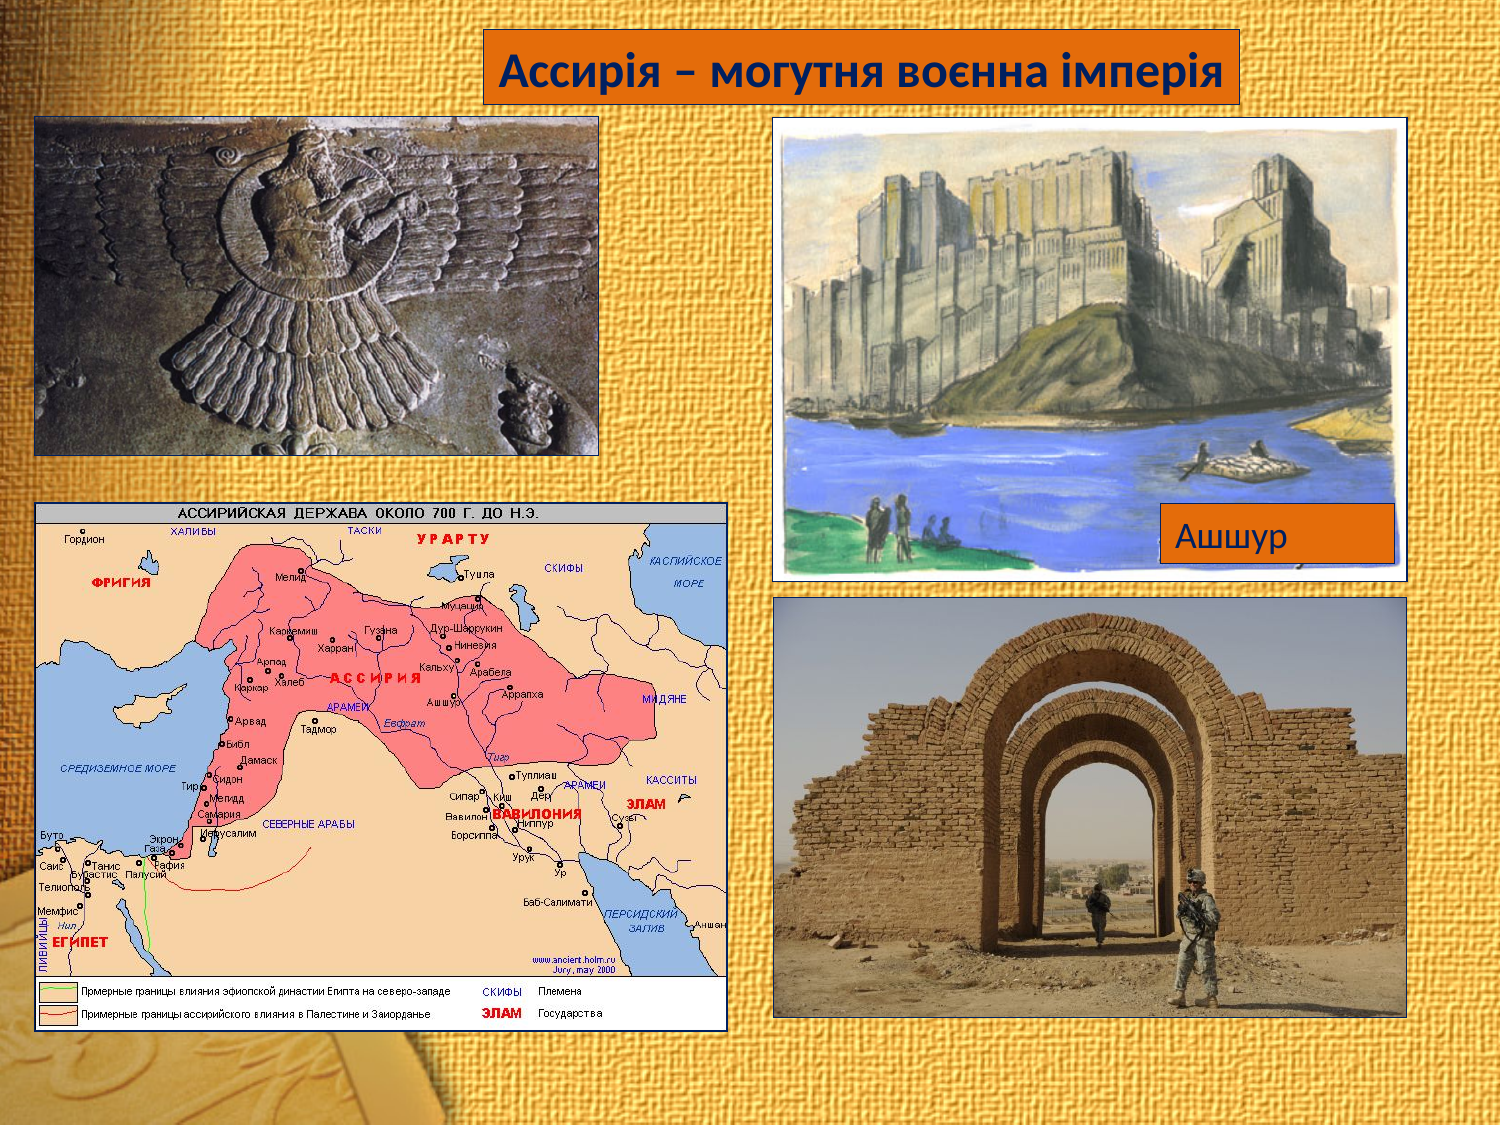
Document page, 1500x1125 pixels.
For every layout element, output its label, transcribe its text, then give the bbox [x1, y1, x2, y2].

picture [0, 0, 1500, 1125]
text_box Ассирія – могутня воєнна імперія [483, 29, 1240, 105]
